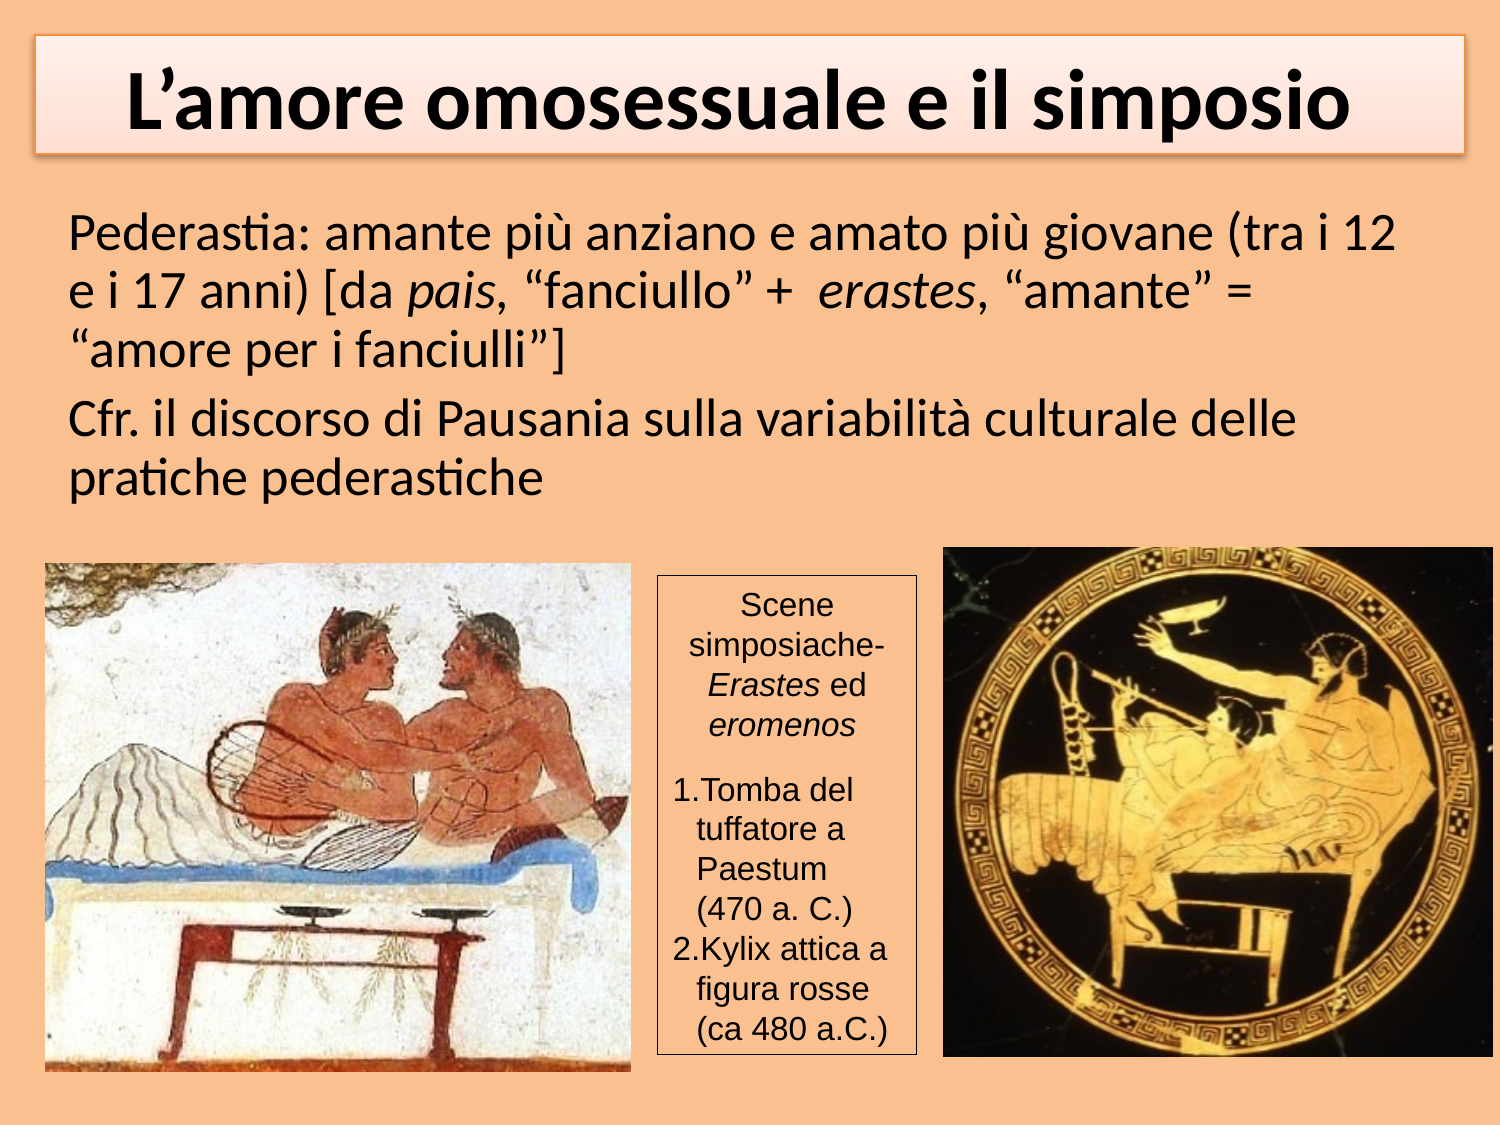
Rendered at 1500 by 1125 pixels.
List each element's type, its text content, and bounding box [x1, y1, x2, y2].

list Pederastia: amante più anziano e amato più giovane (tra i 12 e i 17 anni) [da pais, “fanciullo” + erastes, “amante” = “amore per i fanciulli”] Cfr. il discorso di Pausania sulla variabilità culturale delle pratiche pederastiche [52, 196, 1436, 1091]
picture [45, 563, 631, 1073]
text_box Scene simposiache- Erastes ed eromenos Tomba del tuffatore a Paestum (470 a. C.) Kylix attica a figura rosse (ca 480 a.C.) [657, 575, 917, 1055]
title L’amore omosessuale e il simposio [34, 34, 1466, 155]
picture [943, 547, 1494, 1058]
